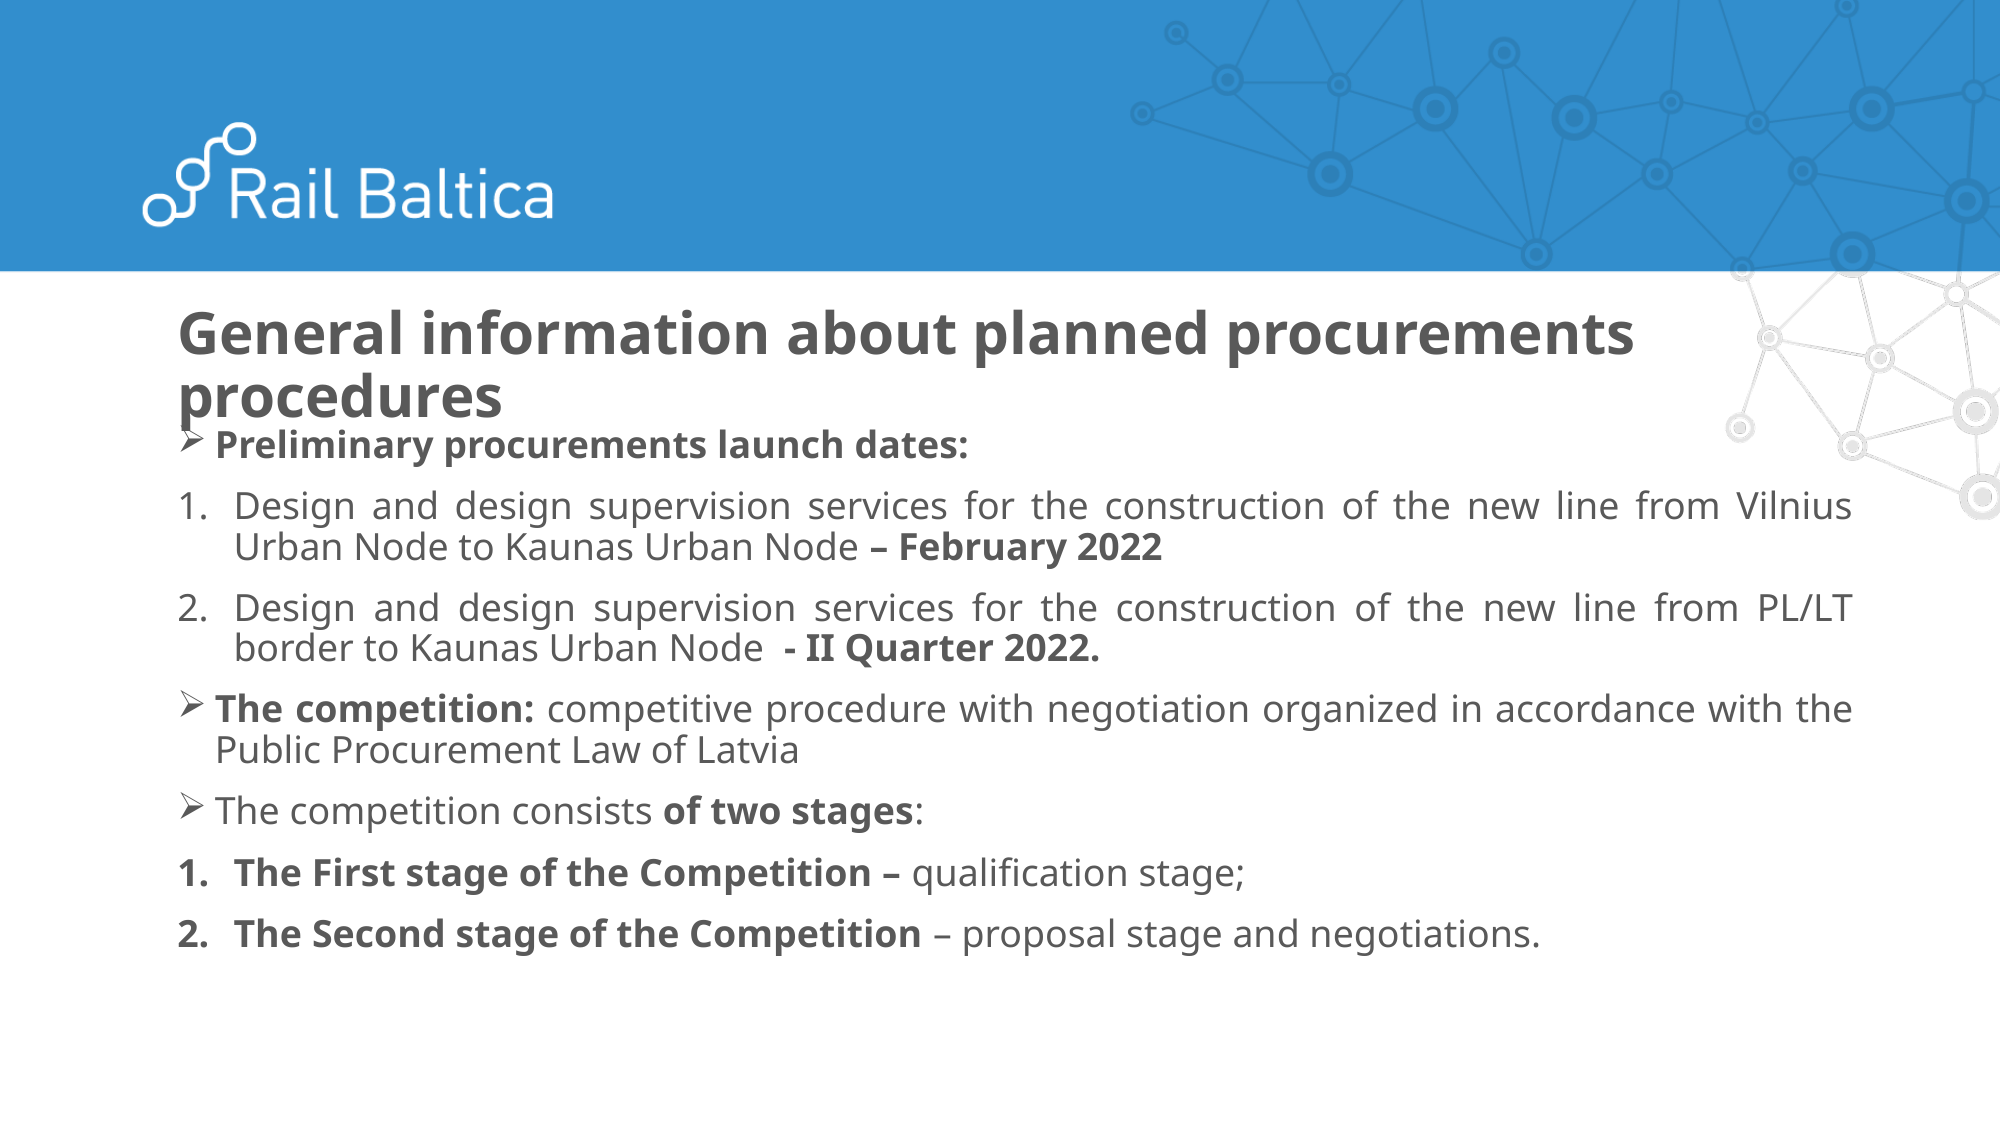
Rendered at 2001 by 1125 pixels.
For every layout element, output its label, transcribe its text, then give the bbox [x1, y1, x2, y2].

list General information about planned procurements procedures [162, 296, 1958, 385]
picture [0, 0, 2000, 1125]
list Preliminary procurements launch dates: Design and design supervision services for the construction of the new line from Vilnius Urban Node to Kaunas Urban Node – February 2022 Design and design supervision services for the construction of the new line from PL/LT border to Kaunas Urban Node - II Quarter 2022. The competition: competitive procedure with negotiation organized in accordance with the Public Procurement Law of Latvia The competition consists of two stages: The First stage of the Competition – qualification stage; The Second stage of the Competition – proposal stage and negotiations. [162, 418, 1870, 1022]
